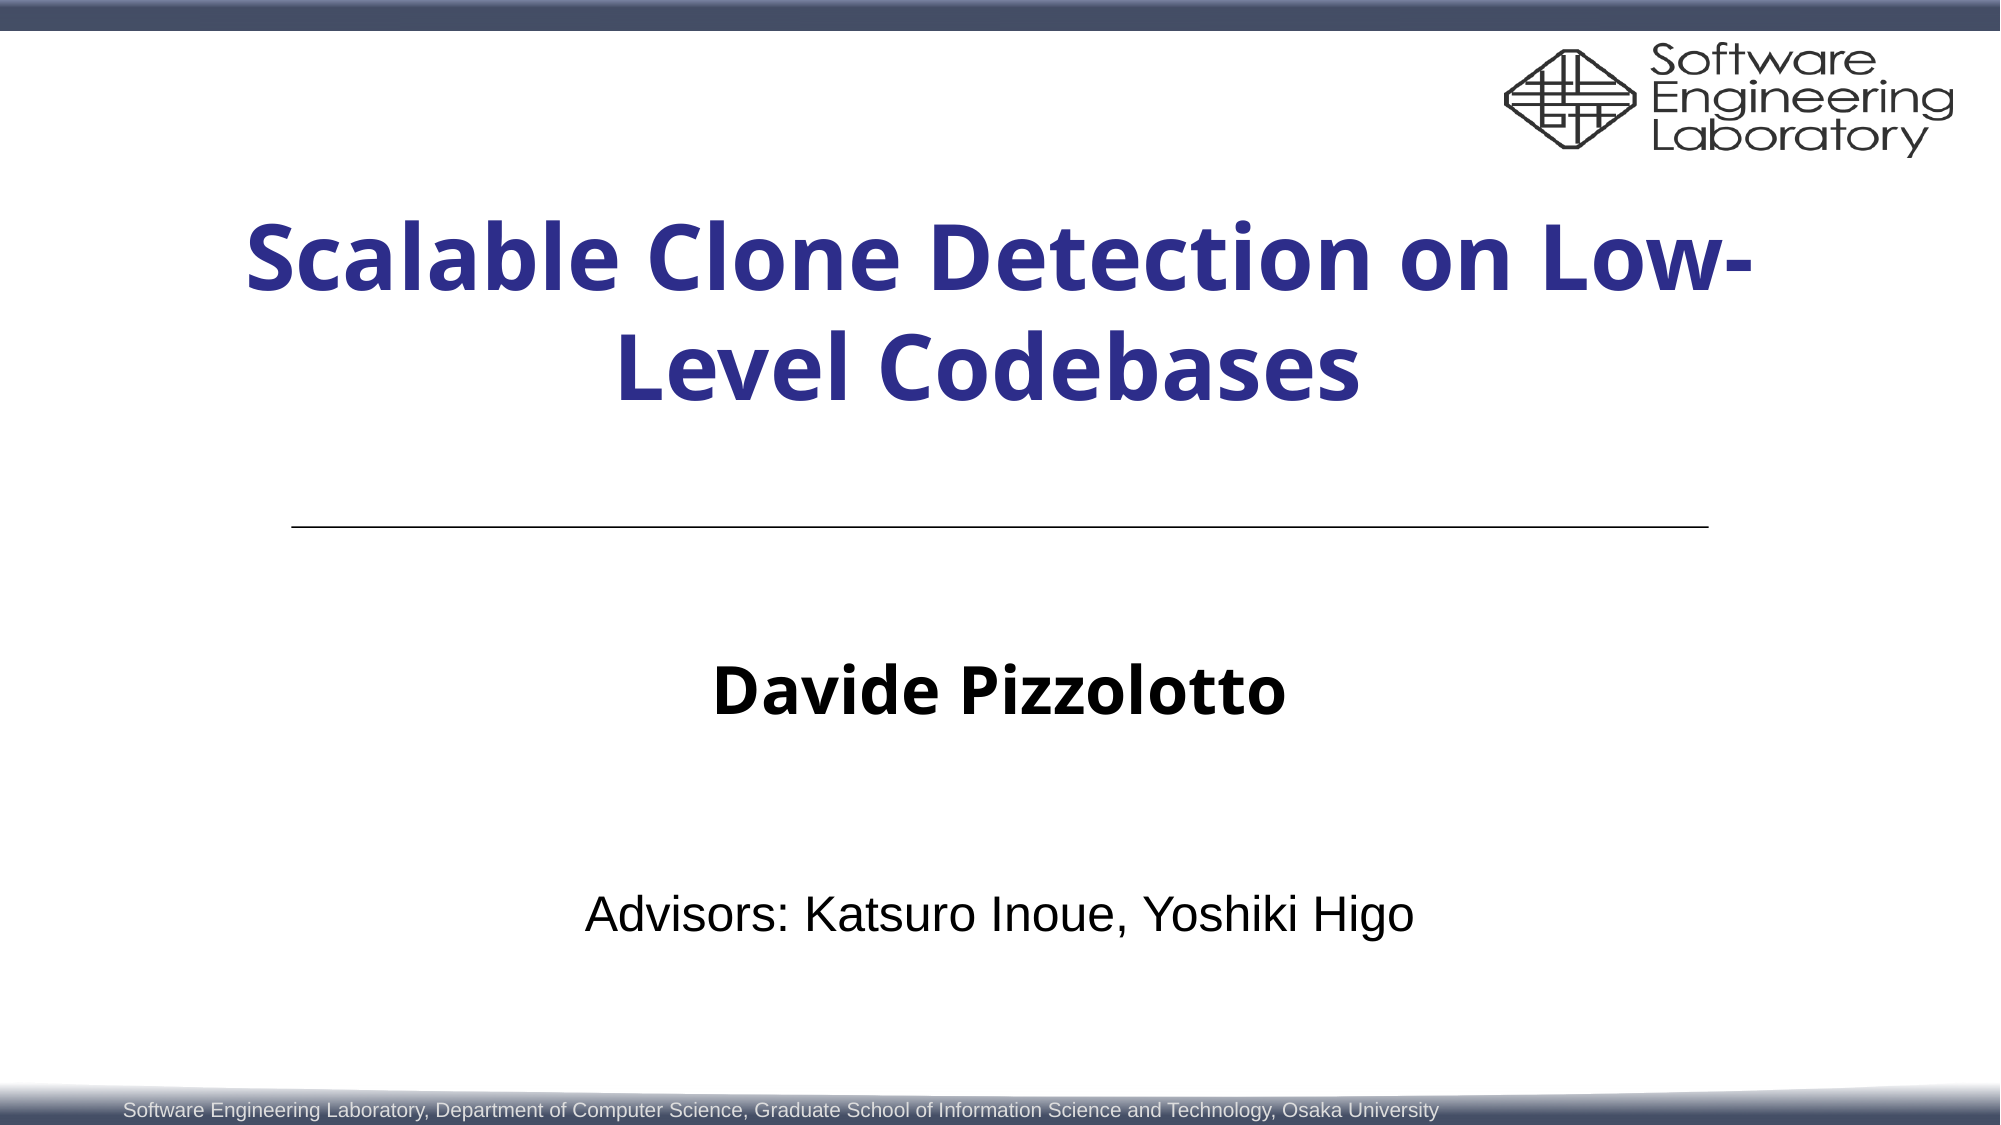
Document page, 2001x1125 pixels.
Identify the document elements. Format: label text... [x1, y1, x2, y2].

picture [1504, 42, 1953, 158]
picture [0, 1082, 2000, 1125]
text_box Advisors: Katsuro Inoue, Yoshiki Higo [485, 873, 1515, 949]
picture [0, 0, 2000, 31]
title Scalable Clone Detection on Low-Level Codebases [149, 243, 1851, 485]
subtitle Davide Pizzolotto [299, 640, 1701, 756]
